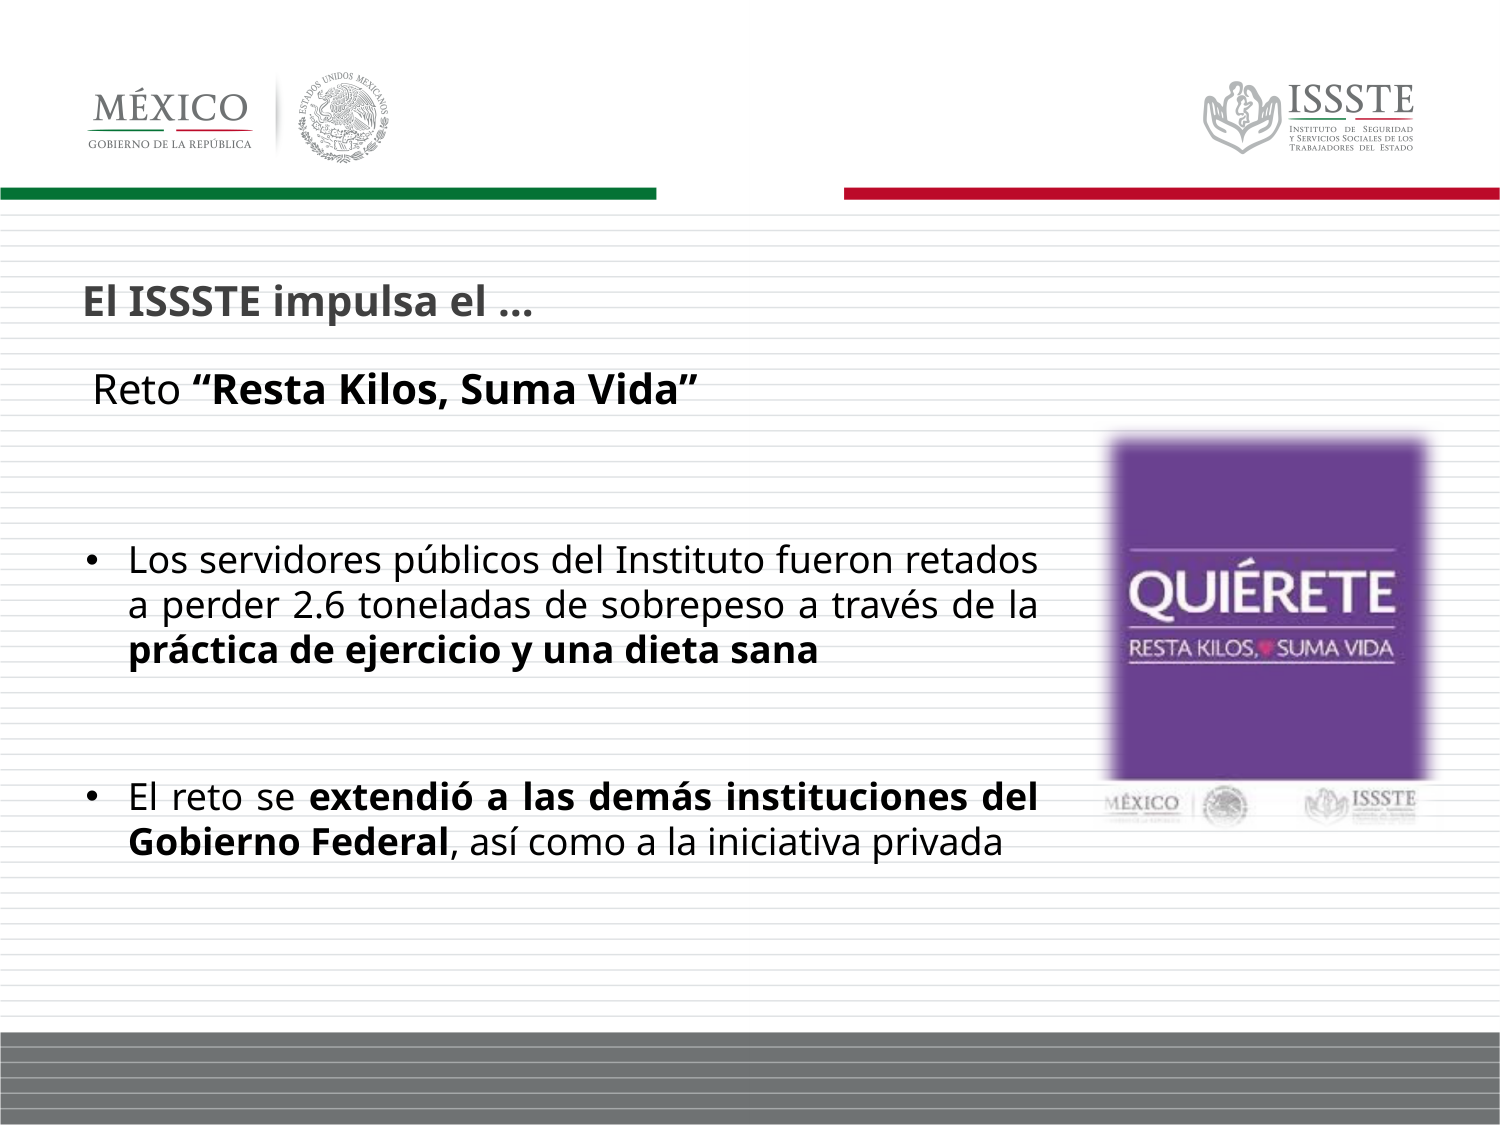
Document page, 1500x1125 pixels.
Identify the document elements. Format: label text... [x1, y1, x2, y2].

text_box Los servidores públicos del Instituto fueron retados a perder 2.6 toneladas de sobrepeso a través de la práctica de ejercicio y una dieta sana El reto se extendió a las demás instituciones del Gobierno Federal, así como a la iniciativa privada [80, 530, 1046, 869]
text_box Reto “Resta Kilos, Suma Vida” [77, 355, 1201, 421]
picture [0, 0, 1500, 1125]
text_box El ISSSTE impulsa el … [76, 268, 1441, 331]
